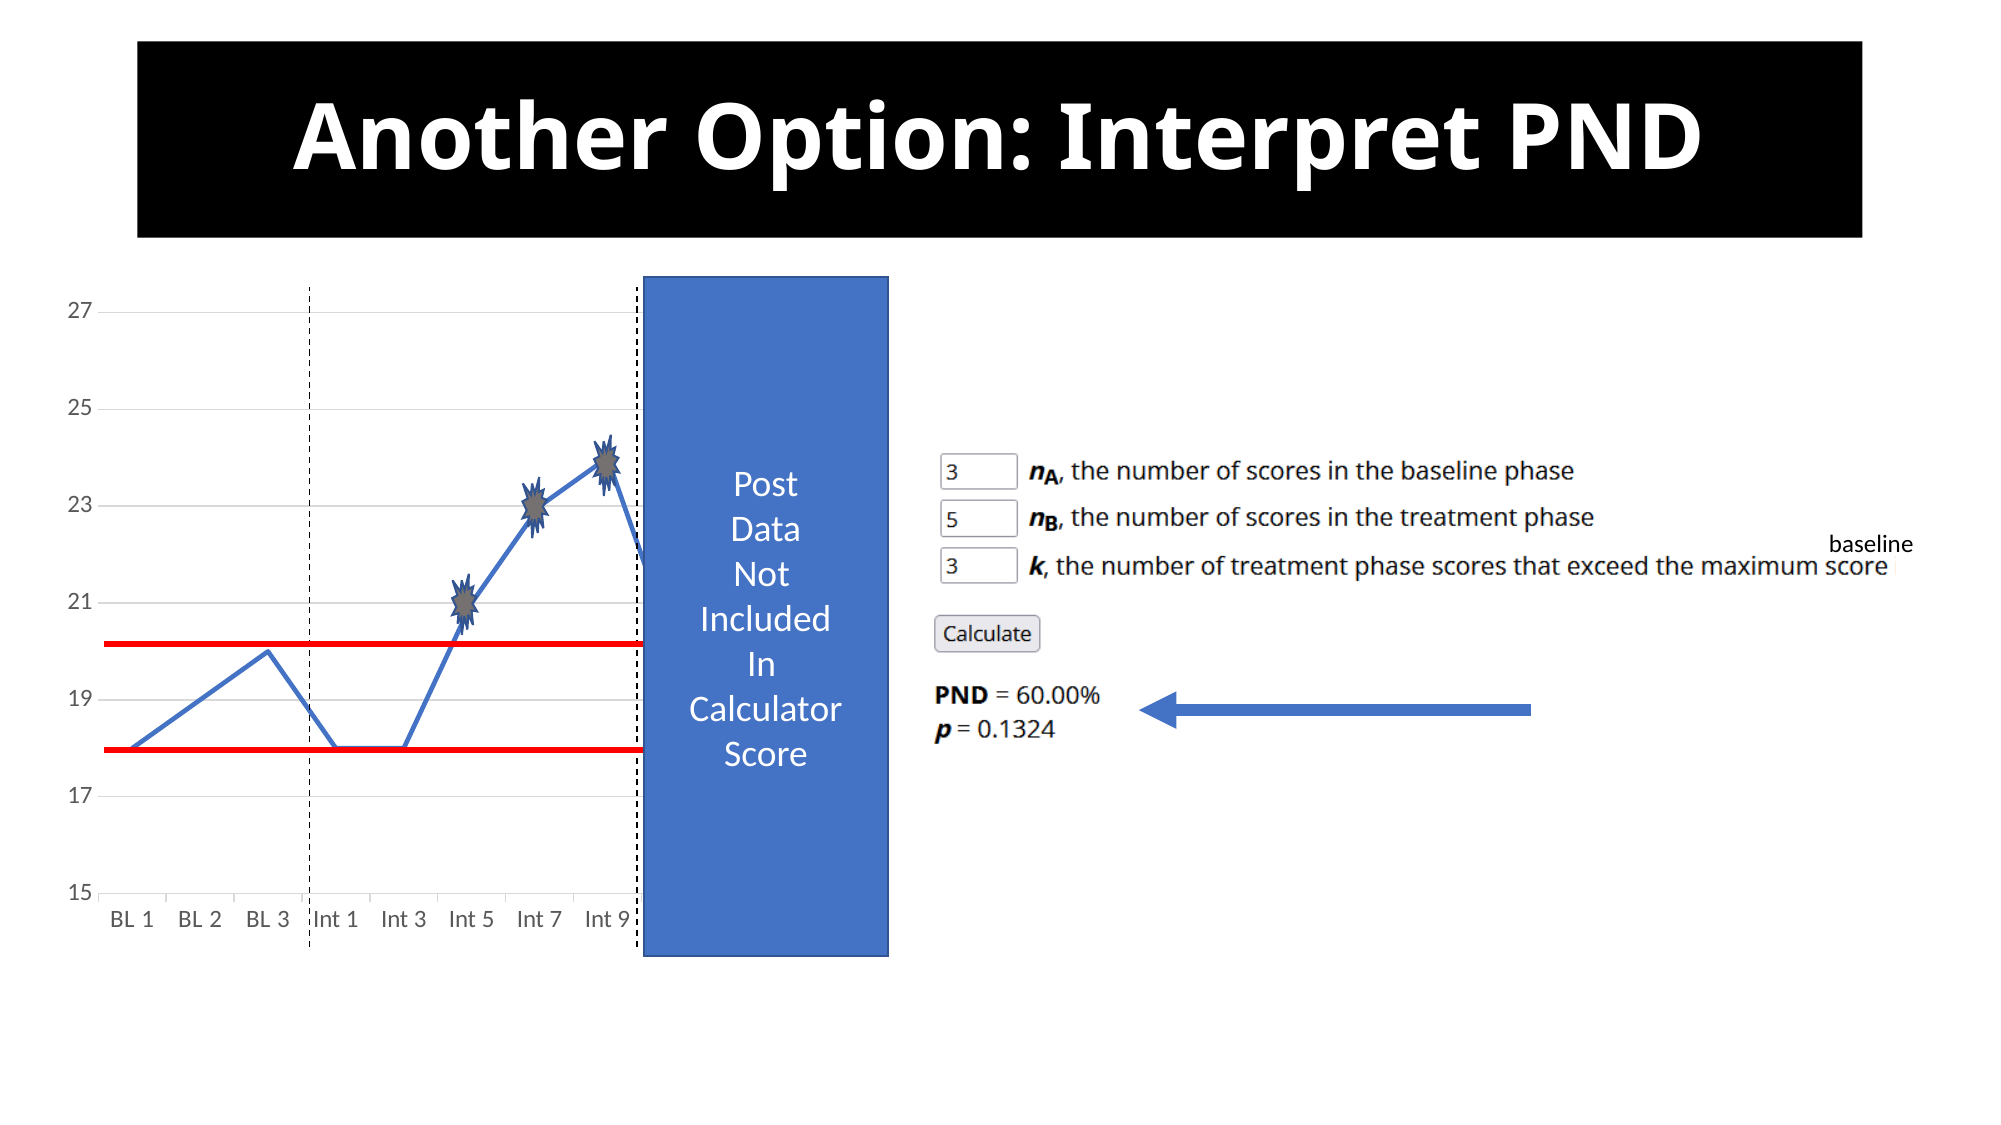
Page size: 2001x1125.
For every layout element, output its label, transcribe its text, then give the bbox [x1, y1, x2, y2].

text_box baseline [1896, 520, 1929, 566]
chart [310, 750, 636, 947]
chart [51, 286, 309, 947]
chart [310, 286, 636, 643]
picture [894, 429, 1896, 750]
chart [638, 644, 862, 749]
chart [638, 286, 862, 643]
chart [310, 644, 636, 749]
text_box Post Data Not Included In Calculator Score [643, 276, 889, 957]
chart [638, 750, 862, 947]
title Another Option: Interpret PND [137, 41, 1863, 238]
